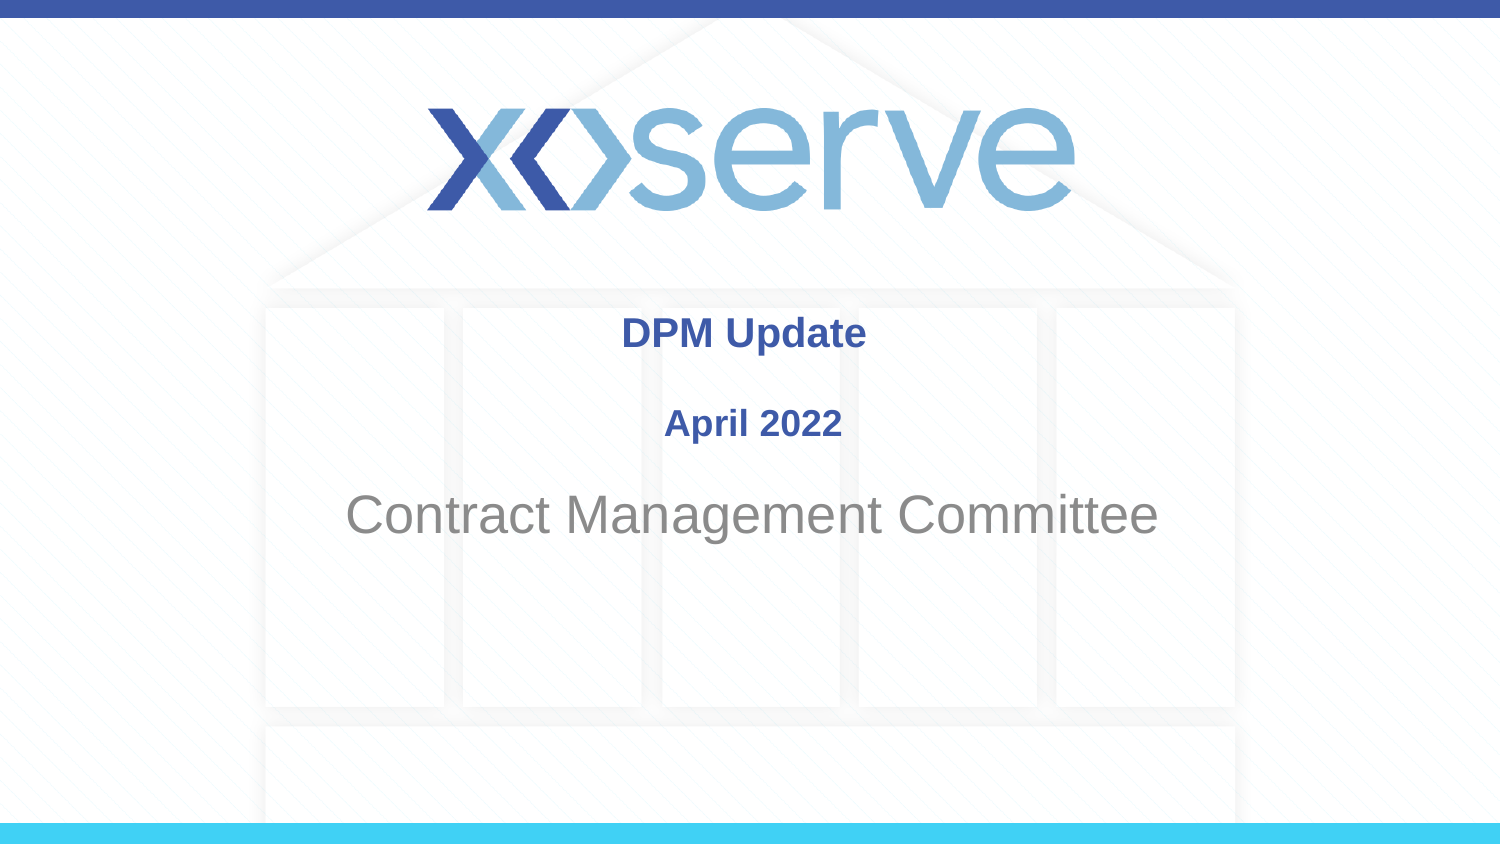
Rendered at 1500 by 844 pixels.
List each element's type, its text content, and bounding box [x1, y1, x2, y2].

text_box April 2022 [520, 380, 986, 467]
subtitle Contract Management Committee [228, 476, 1279, 693]
title DPM Update [112, 242, 1388, 424]
picture [0, 0, 1500, 844]
